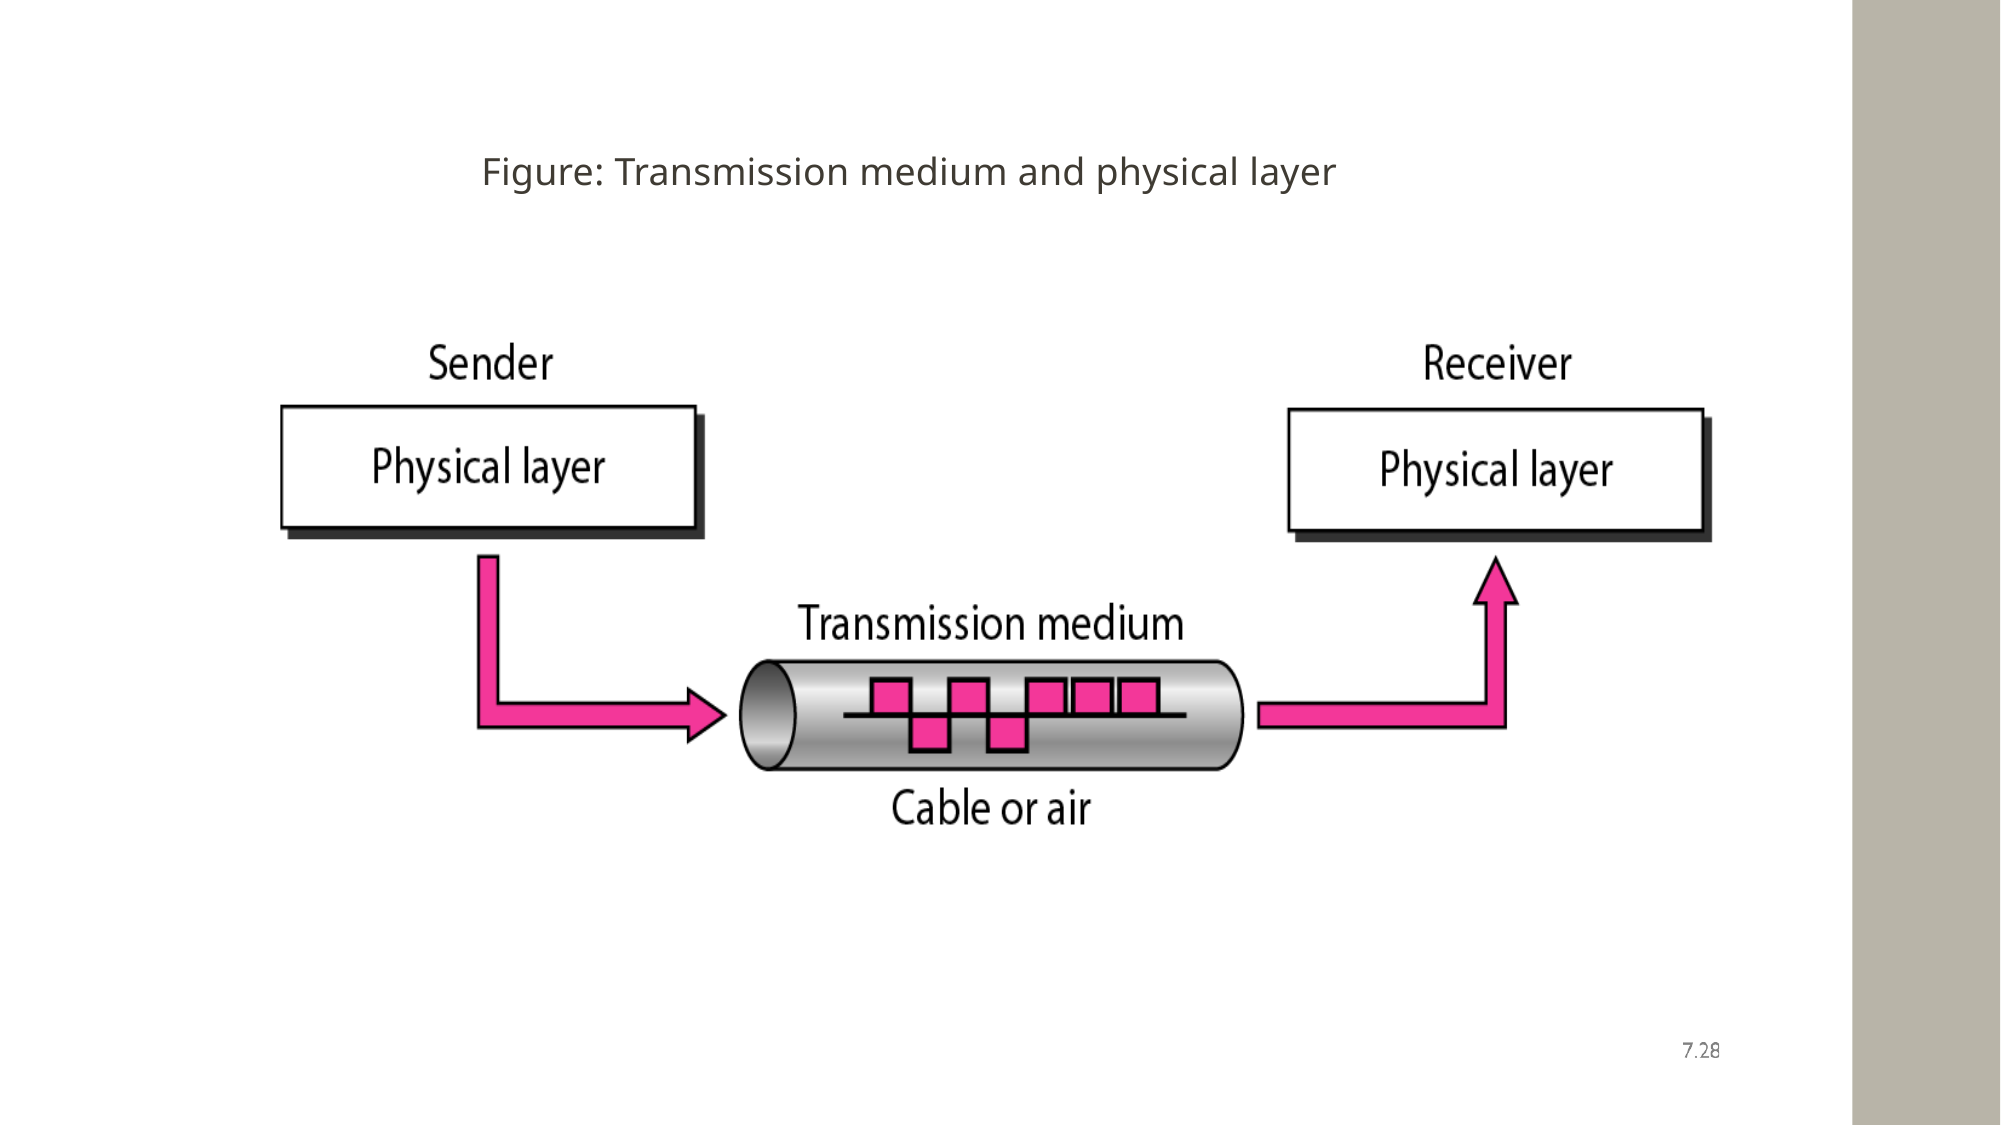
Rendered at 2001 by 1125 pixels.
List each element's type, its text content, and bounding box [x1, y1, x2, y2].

title Figure: Transmission medium and physical layer [312, 3, 1505, 194]
text_box [1683, 1042, 1720, 1058]
text_box [280, 337, 1713, 838]
